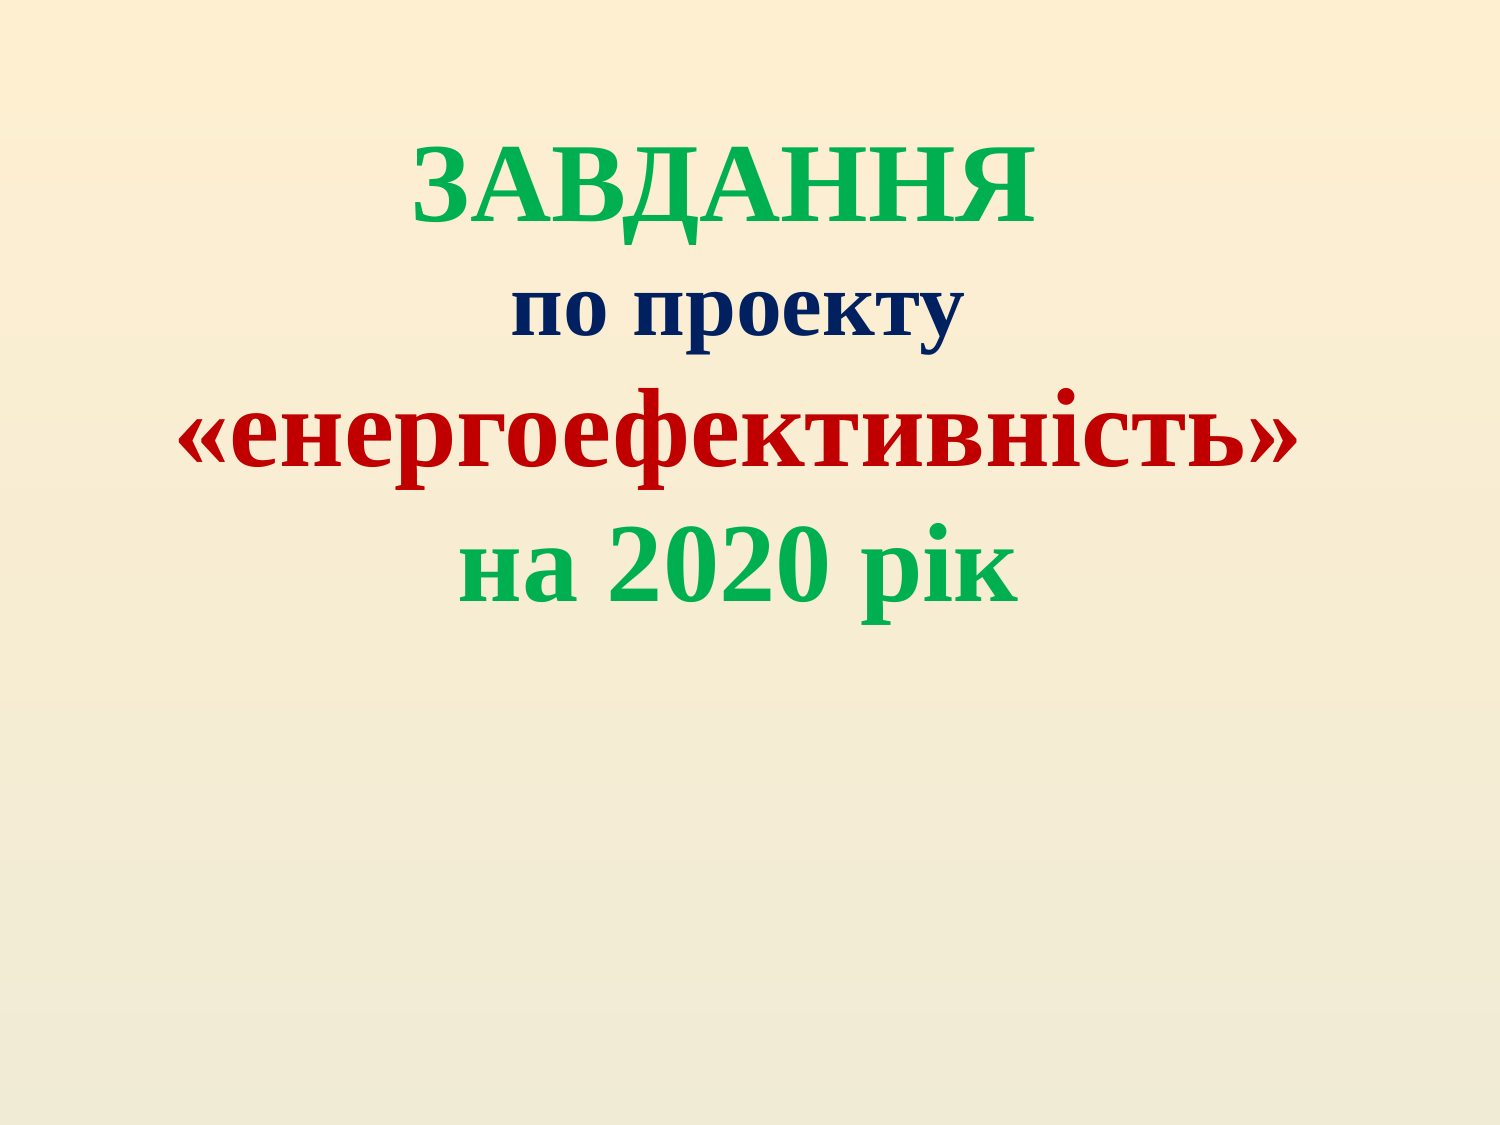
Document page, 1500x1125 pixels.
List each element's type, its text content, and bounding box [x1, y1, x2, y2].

text_box ЗАВДАННЯ по проекту «енергоефективність» на 2020 рік [41, 0, 1436, 846]
